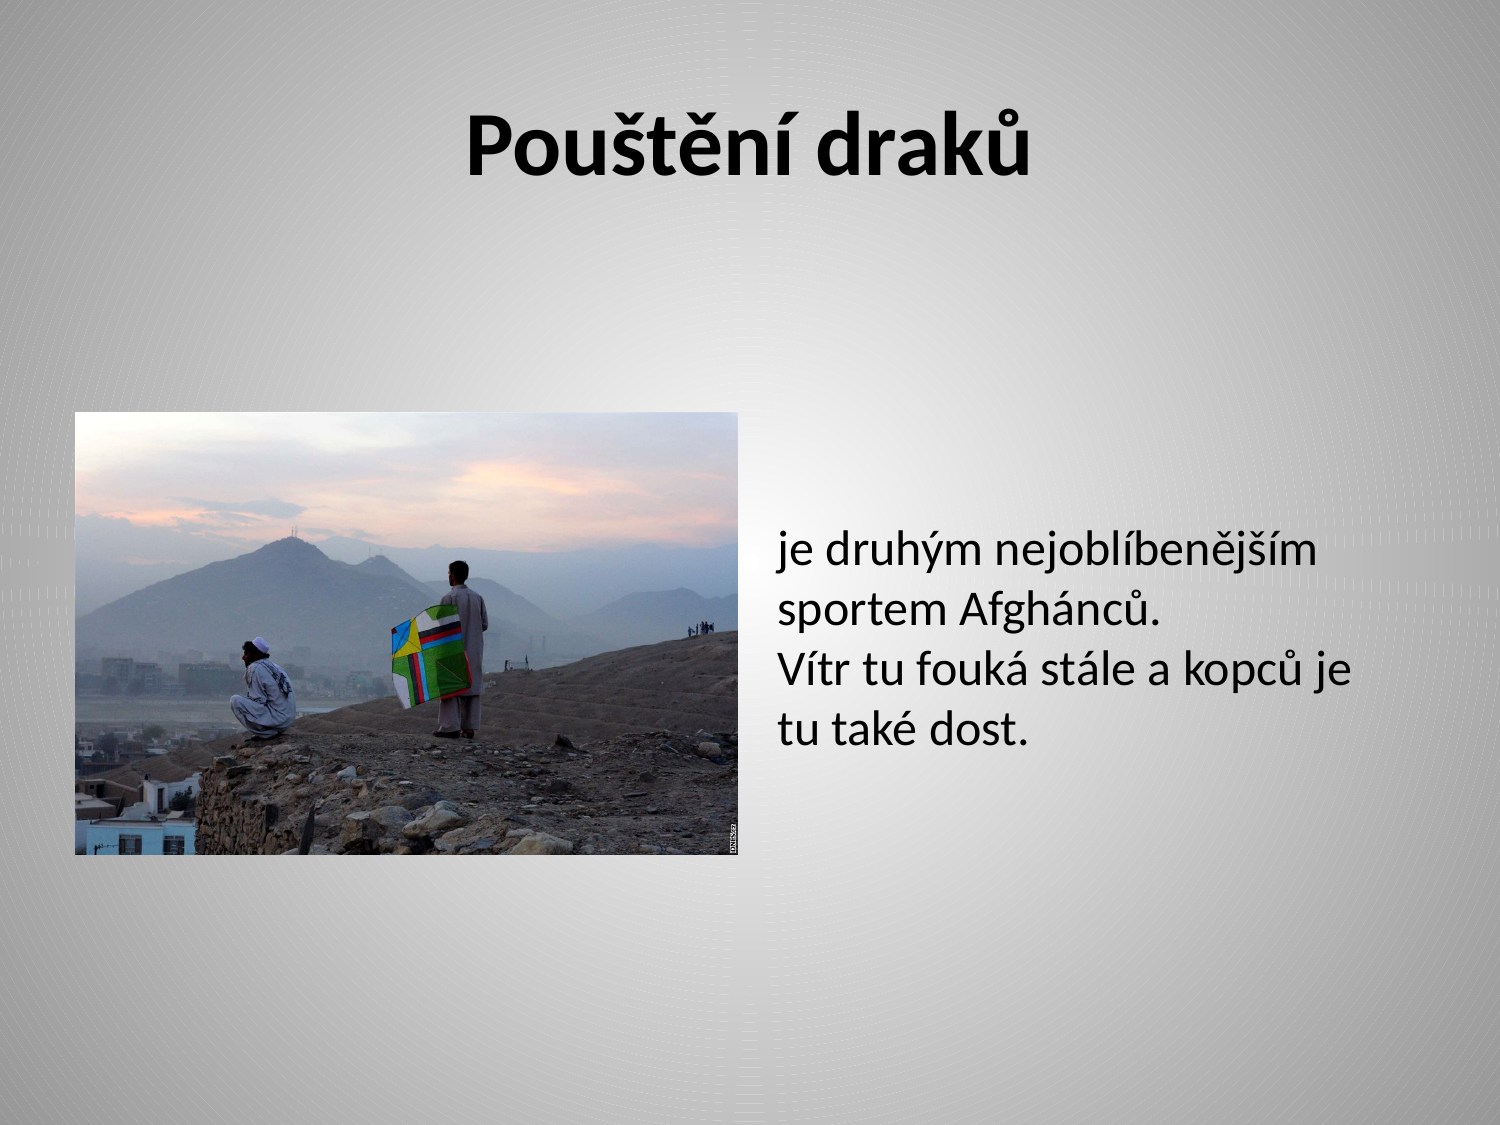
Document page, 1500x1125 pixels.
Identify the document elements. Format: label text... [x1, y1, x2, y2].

list je druhým nejoblíbenějším sportem Afghánců. Vítr tu fouká stále a kopců je tu také dost. [762, 328, 1372, 1005]
title Pouštění draků [75, 45, 1425, 233]
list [74, 412, 738, 855]
